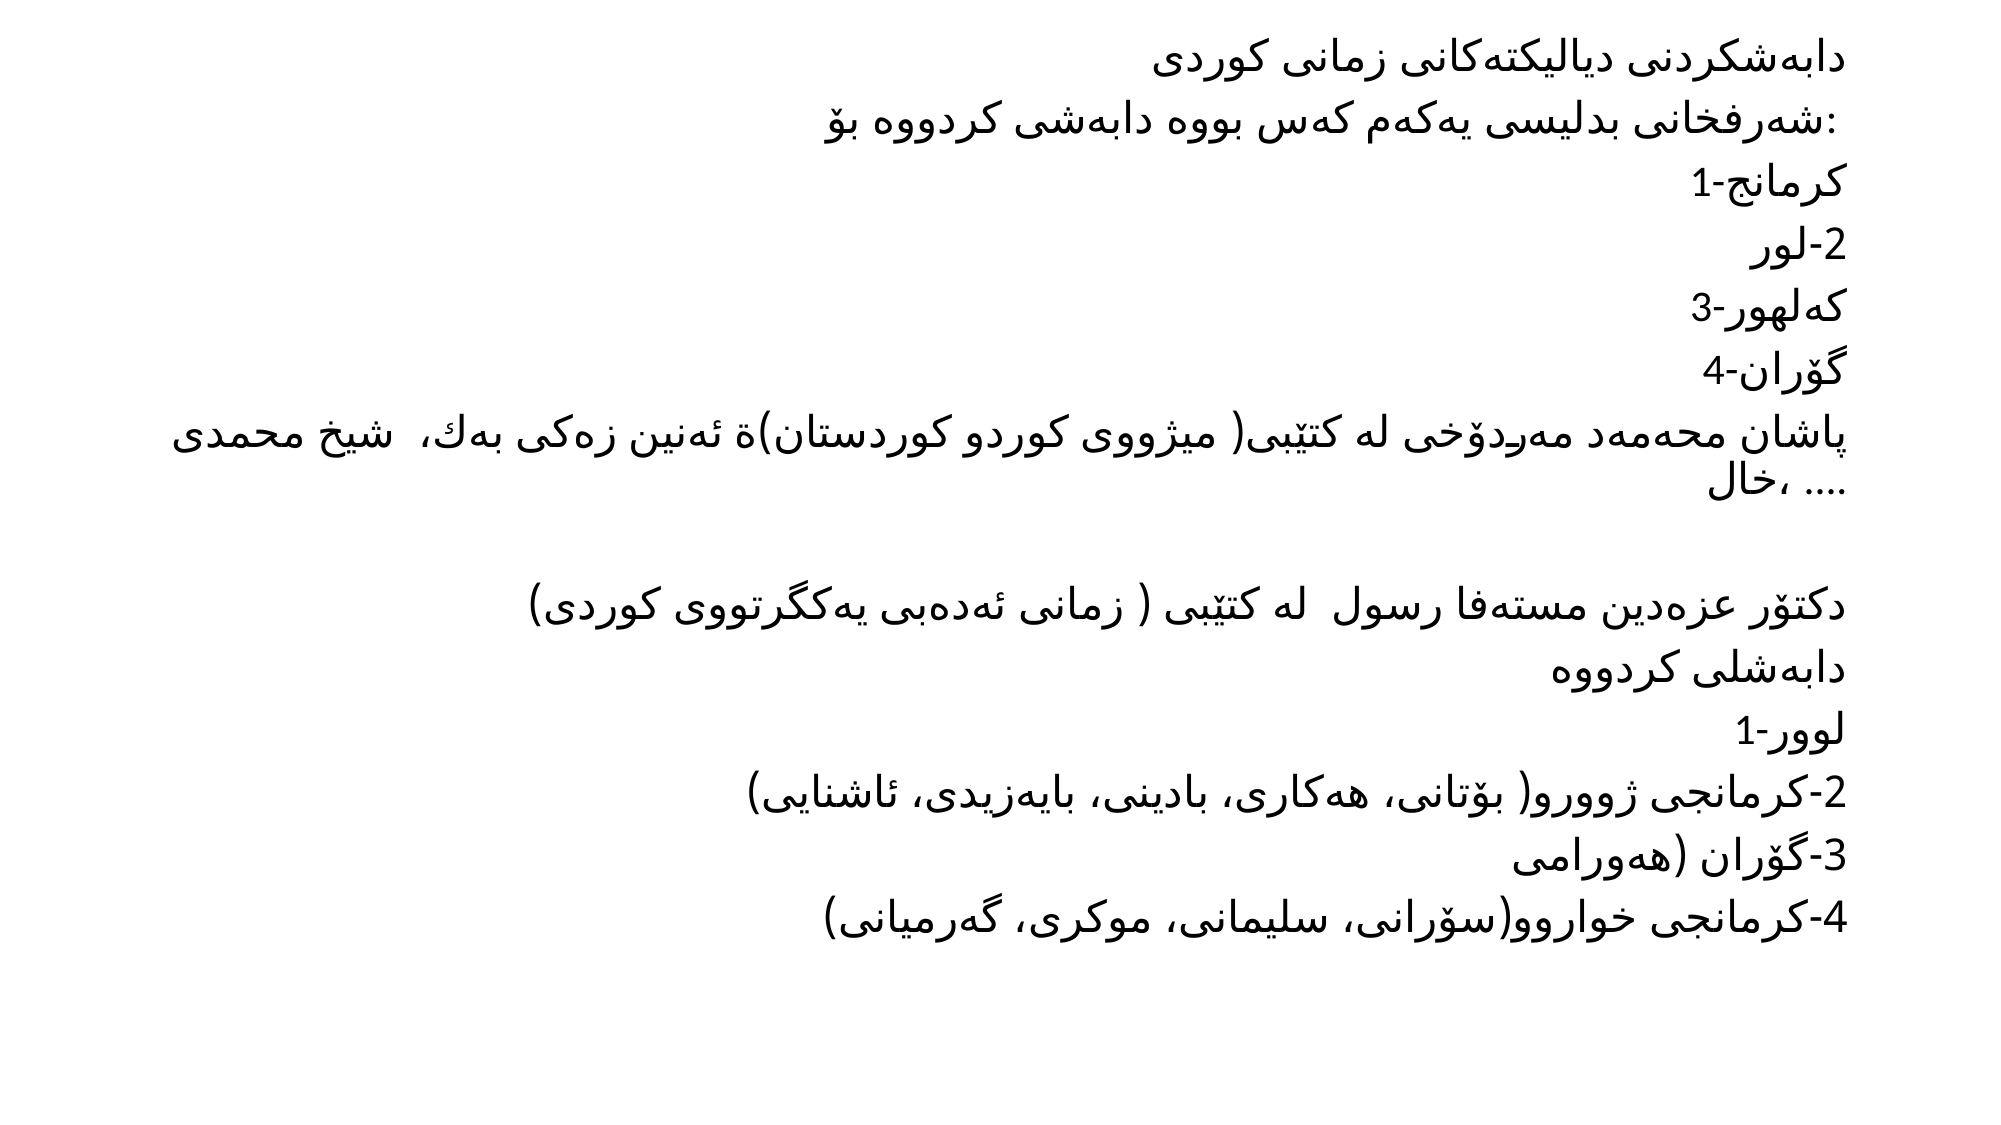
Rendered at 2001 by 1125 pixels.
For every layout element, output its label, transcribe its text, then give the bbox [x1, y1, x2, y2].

list دابه‌شكردنی دیالیكته‌كانی زمانی كوردی شه‌رفخانی بدلیسی یه‌كه‌م كه‌س بووه‌ دابه‌شی كردووه‌ بۆ: 1-كرمانج 2-لور 3-كه‌لهور 4-گۆران پاشان محه‌مه‌د مه‌ردۆخی له‌ كتێبی( میژووی كوردو كوردستان)ة ئه‌نین زه‌كی به‌ك، شیخ محمدی خال، .... دكتۆر عزه‌دین مسته‌فا رسول له‌ كتێبی ( زمانی ئه‌ده‌بی یه‌كگرتووی كوردی) دابه‌شلی كردووه‌ 1-لوور 2-كرمانجی ژوورو( بۆتانی، هه‌كاری، بادینی، بایه‌زیدی، ئاشنایی) 3-گۆران (هه‌ورامی 4-كرمانجی خواروو(سۆرانی، سلیمانی، موكری، گه‌رمیانی) [137, 26, 1863, 1014]
